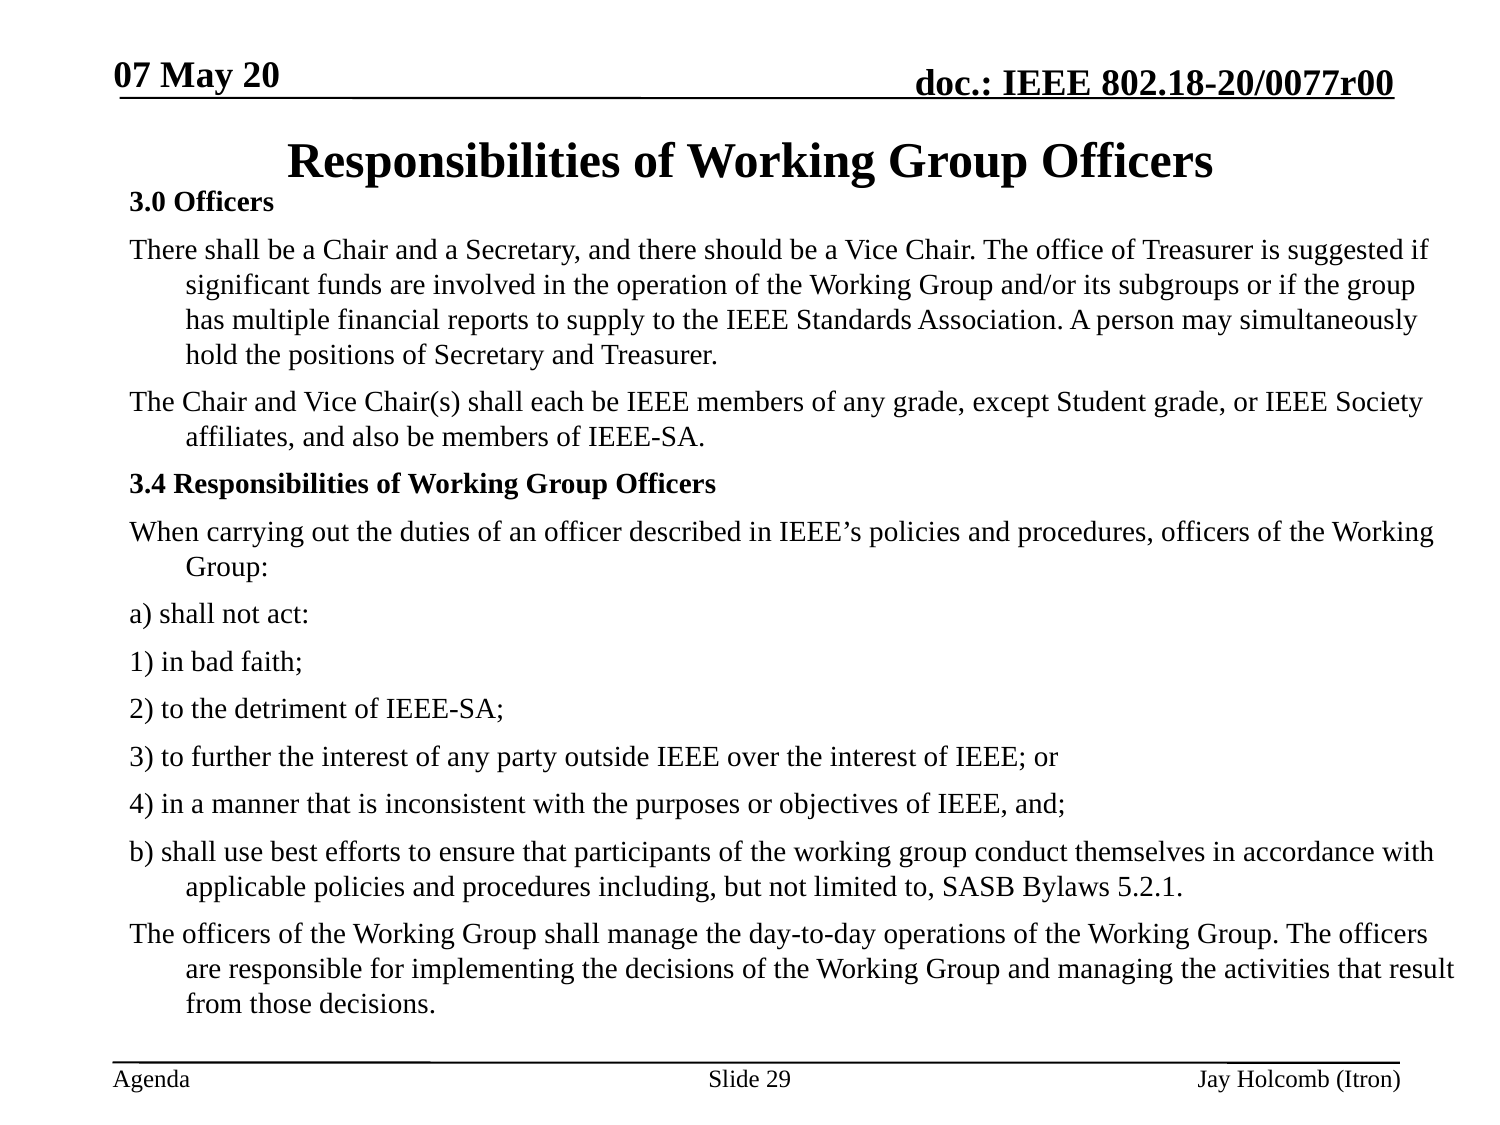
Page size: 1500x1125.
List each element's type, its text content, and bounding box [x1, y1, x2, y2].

slide_number Slide 29 [699, 1061, 800, 1123]
footer Jay Holcomb (Itron) [878, 1061, 1402, 1093]
title Responsibilities of Working Group Officers [113, 101, 1389, 213]
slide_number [113, 49, 476, 96]
list 3.0 Officers There shall be a Chair and a Secretary, and there should be a Vice Chair. The office of Treasurer is suggested if significant funds are involved in the operation of the Working Group and/or its subgroups or if the group has multiple financial reports to supply to the IEEE Standards Association. A person may simultaneously hold the positions of Secretary and Treasurer. The Chair and Vice Chair(s) shall each be IEEE members of any grade, except Student grade, or IEEE Society affiliates, and also be members of IEEE-SA. 3.4 Responsibilities of Working Group Officers When carrying out the duties of an officer described in IEEE’s policies and procedures, officers of the Working Group: a) shall not act: 1) in bad faith; 2) to the detriment of IEEE-SA; 3) to further the interest of any party outside IEEE over the interest of IEEE; or 4) in a manner that is inconsistent with the purposes or objectives of IEEE, and; b) shall use best efforts to ensure that participants of the working group conduct themselves in accordance with applicable policies and procedures including, but not limited to, SASB Bylaws 5.2.1. The officers of the Working Group shall manage the day-to-day operations of the Working Group. The officers are responsible for implementing the decisions of the Working Group and managing the activities that result from those decisions. [114, 174, 1476, 850]
